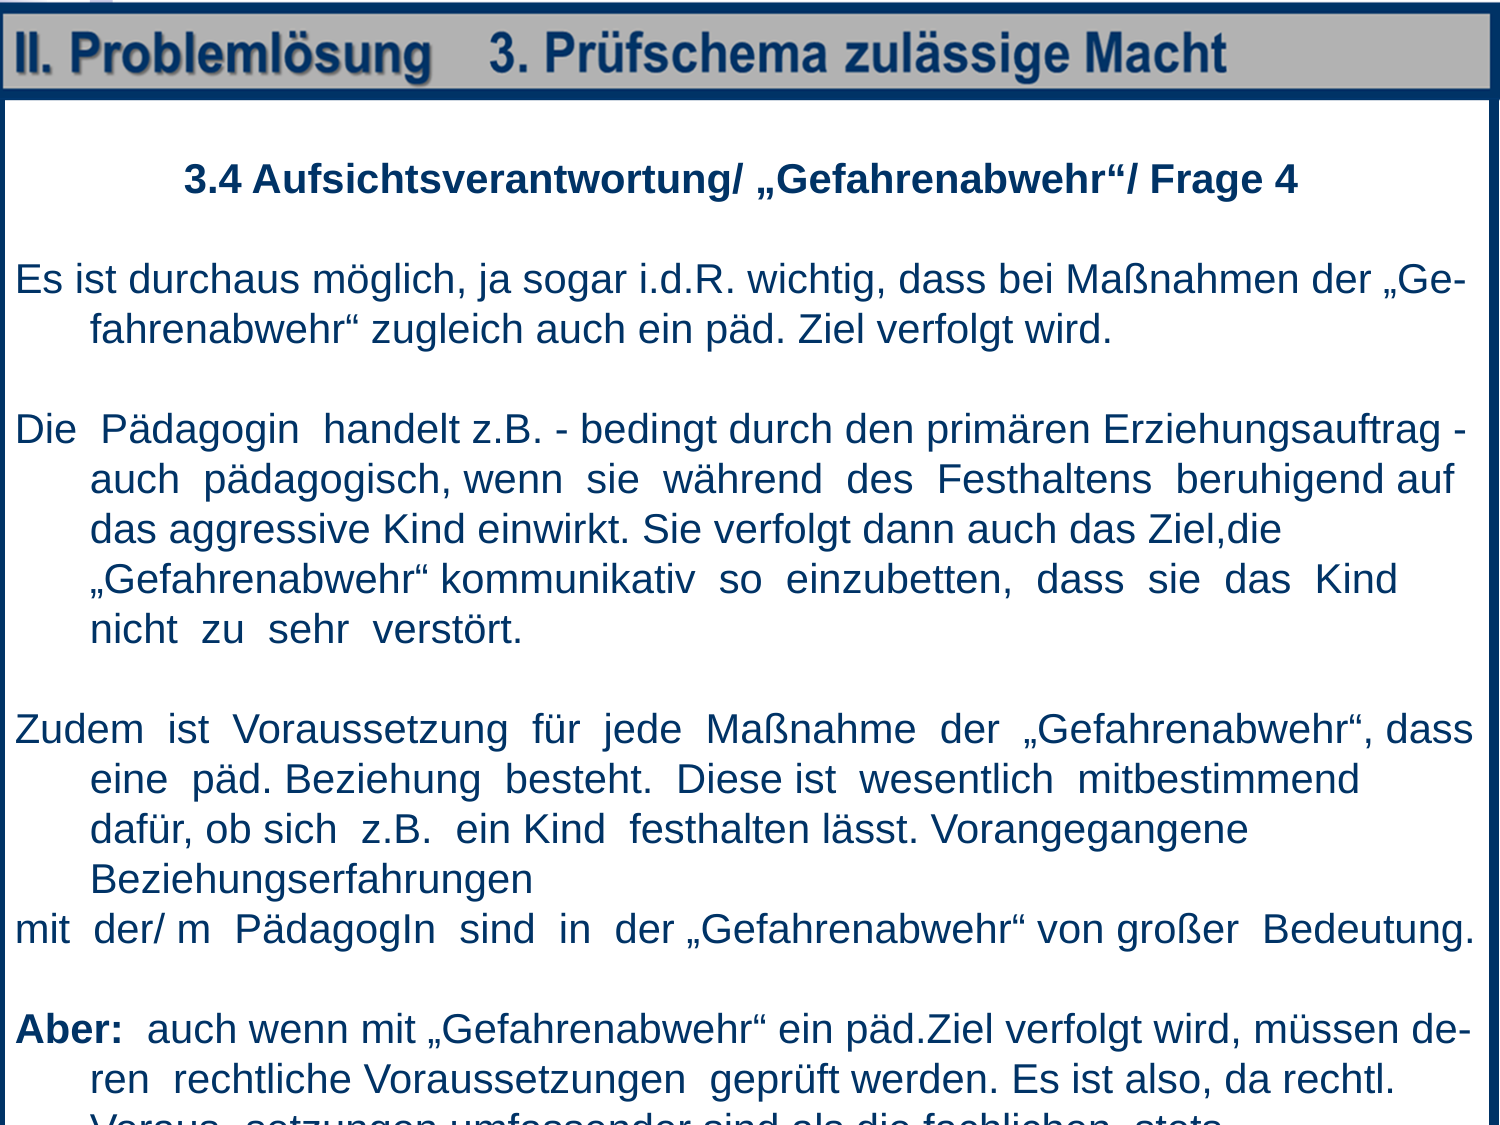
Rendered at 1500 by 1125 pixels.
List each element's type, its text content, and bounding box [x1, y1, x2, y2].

picture [0, 0, 1500, 127]
text_box 3.4 Aufsichtsverantwortung/ „Gefahrenabwehr“/ Frage 4 Es ist durchaus möglich, ja sogar i.d.R. wichtig, dass bei Maßnahmen der „Ge- fahrenabwehr“ zugleich auch ein päd. Ziel verfolgt wird. Die Pädagogin handelt z.B. - bedingt durch den primären Erziehungsauftrag - auch pädagogisch, wenn sie während des Festhaltens beruhigend auf das aggressive Kind einwirkt. Sie verfolgt dann auch das Ziel,die „Gefahrenabwehr“ kommunikativ so einzubetten, dass sie das Kind nicht zu sehr verstört. Zudem ist Voraussetzung für jede Maßnahme der „Gefahrenabwehr“, dass eine päd. Beziehung besteht. Diese ist wesentlich mitbestimmend dafür, ob sich z.B. ein Kind festhalten lässt. Vorangegangene Beziehungserfahrungen mit der/ m PädagogIn sind in der „Gefahrenabwehr“ von großer Bedeutung. Aber: auch wenn mit „Gefahrenabwehr“ ein päd.Ziel verfolgt wird, müssen de- ren rechtliche Voraussetzungen geprüft werden. Es ist also, da rechtl. Voraus- setzungen umfassender sind als die fachlichen, stets „Erforderlichkeit,Eignung, Verhältnismäßigkeit“ zu prüfen: der päd. Zweck darf nicht „die Mittel heiligen“. [0, 135, 1494, 1125]
